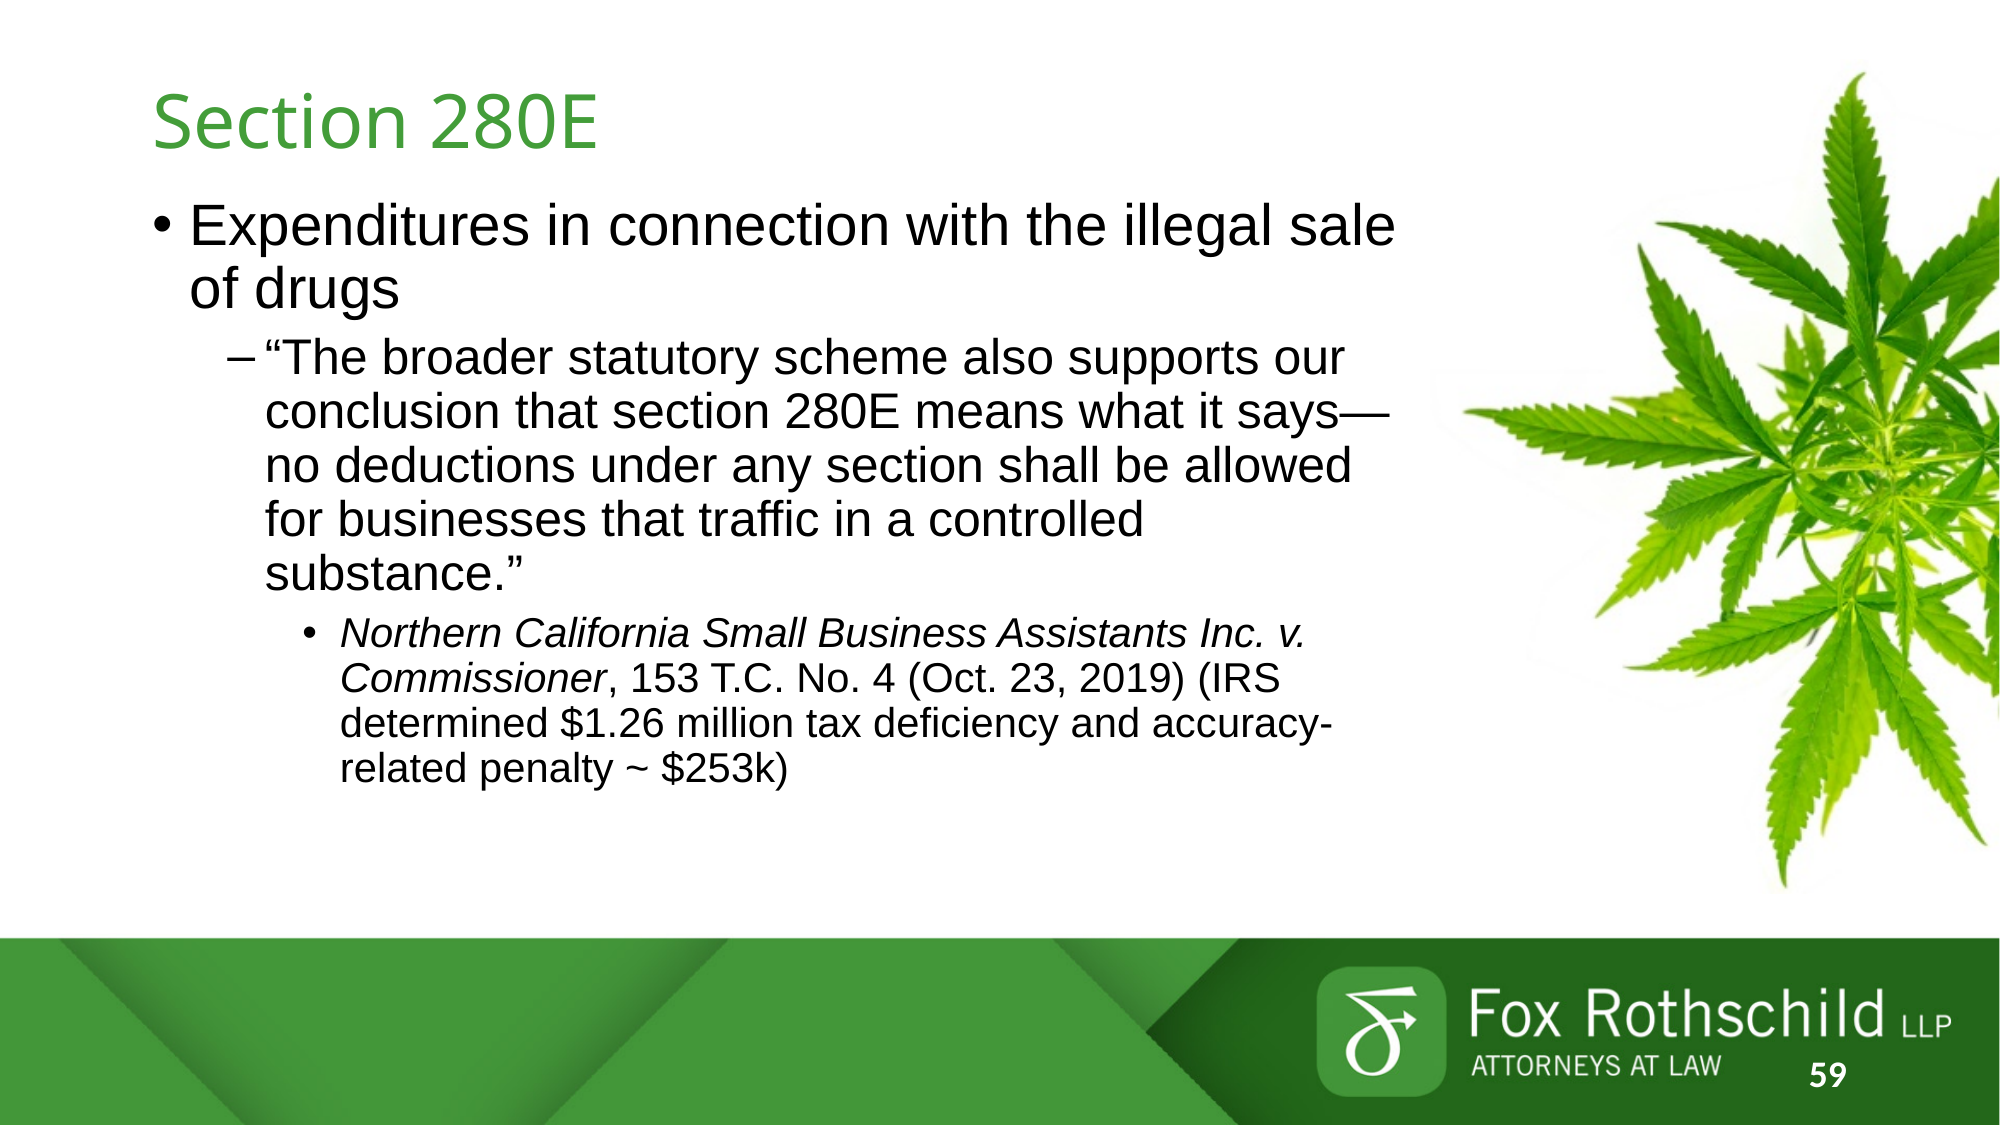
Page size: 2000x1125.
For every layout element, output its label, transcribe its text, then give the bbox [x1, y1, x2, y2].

slide_number 59 [1412, 1042, 1862, 1103]
list Expenditures in connection with the illegal sale of drugs “The broader statutory scheme also supports our conclusion that section 280E means what it says—no deductions under any section shall be allowed for businesses that traffic in a controlled substance.” Northern California Small Business Assistants Inc. v. Commissioner, 153 T.C. No. 4 (Oct. 23, 2019) (IRS determined $1.26 million tax deficiency and accuracy-related penalty ~ $253k) [137, 187, 1433, 908]
title Section 280E [137, 60, 1862, 188]
picture [0, 0, 2000, 1125]
